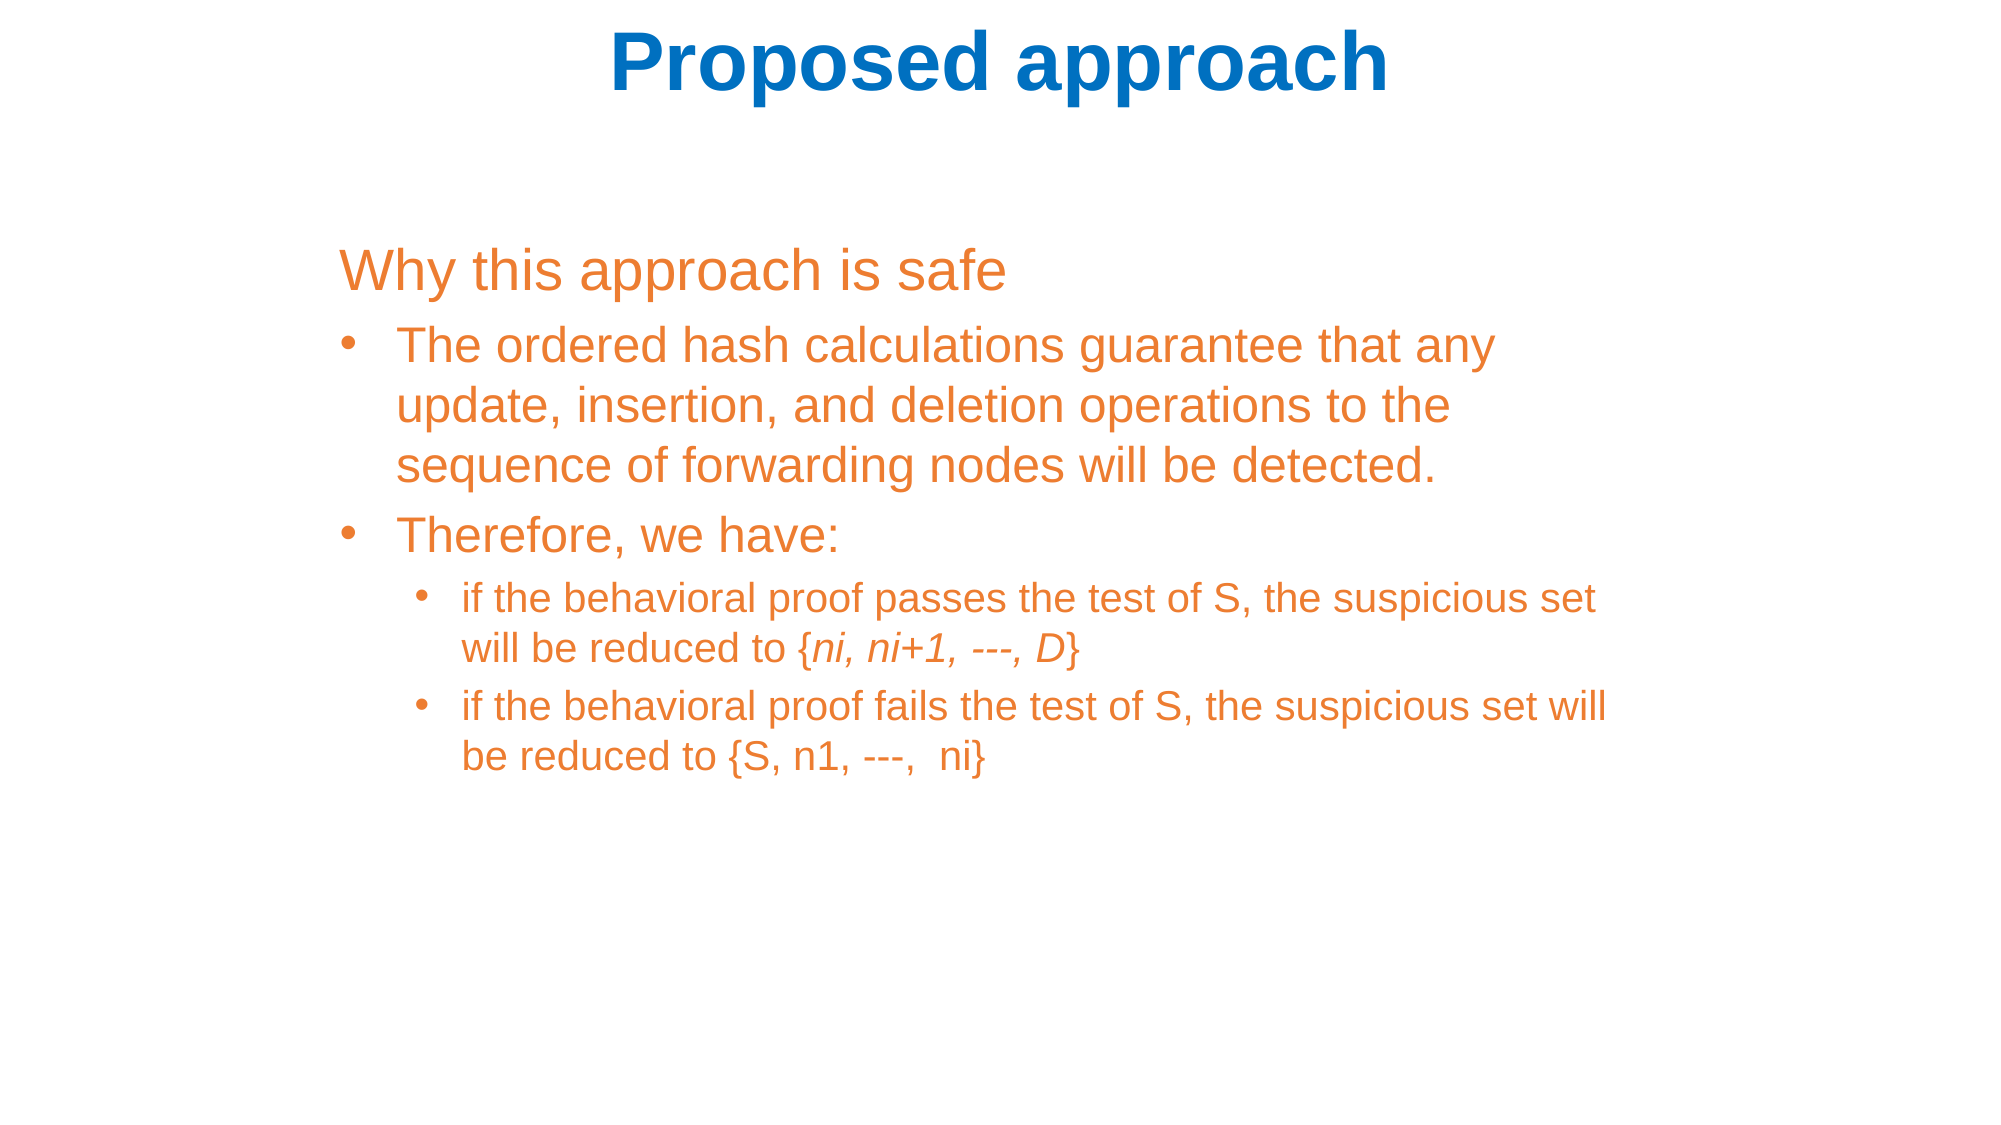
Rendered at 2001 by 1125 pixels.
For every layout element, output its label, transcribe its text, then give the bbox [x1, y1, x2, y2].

text_box Why this approach is safe The ordered hash calculations guarantee that any update, insertion, and deletion operations to the sequence of forwarding nodes will be detected. Therefore, we have: if the behavioral proof passes the test of S, the suspicious set will be reduced to {ni, ni+1, ---, D} if the behavioral proof fails the test of S, the suspicious set will be reduced to {S, n1, ---, ni} [324, 224, 1675, 975]
text_box Proposed approach [249, 0, 1750, 188]
